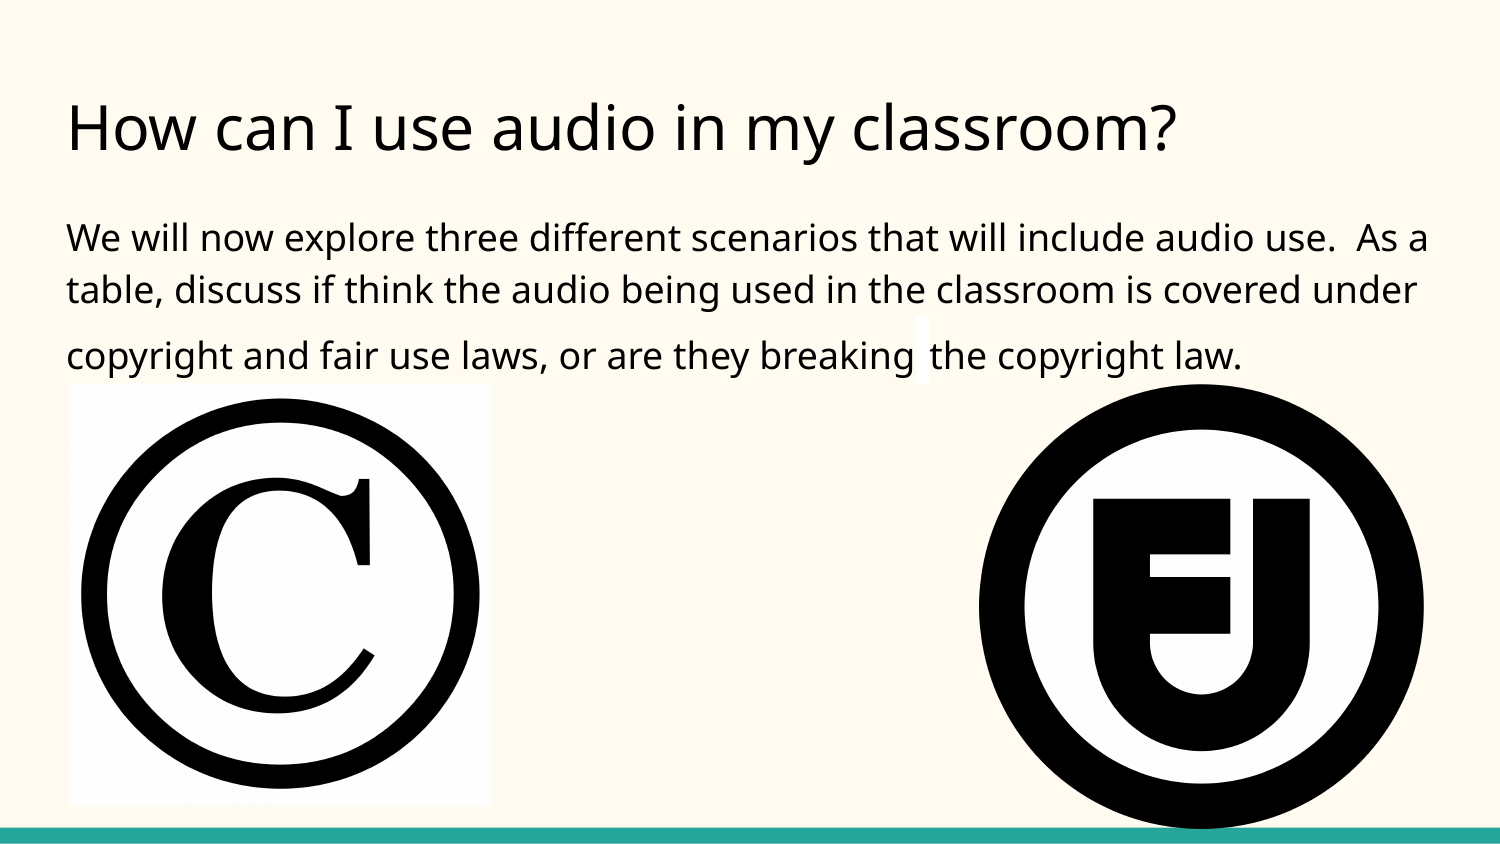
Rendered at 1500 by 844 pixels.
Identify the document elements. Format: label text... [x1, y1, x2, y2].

picture [978, 383, 1426, 830]
list We will now explore three different scenarios that will include audio use. As a table, discuss if think the audio being used in the classroom is covered under copyright and fair use laws, or are they breaking the copyright law. OR [51, 192, 1449, 750]
picture [69, 383, 493, 806]
title How can I use audio in my classroom? [51, 72, 1449, 174]
